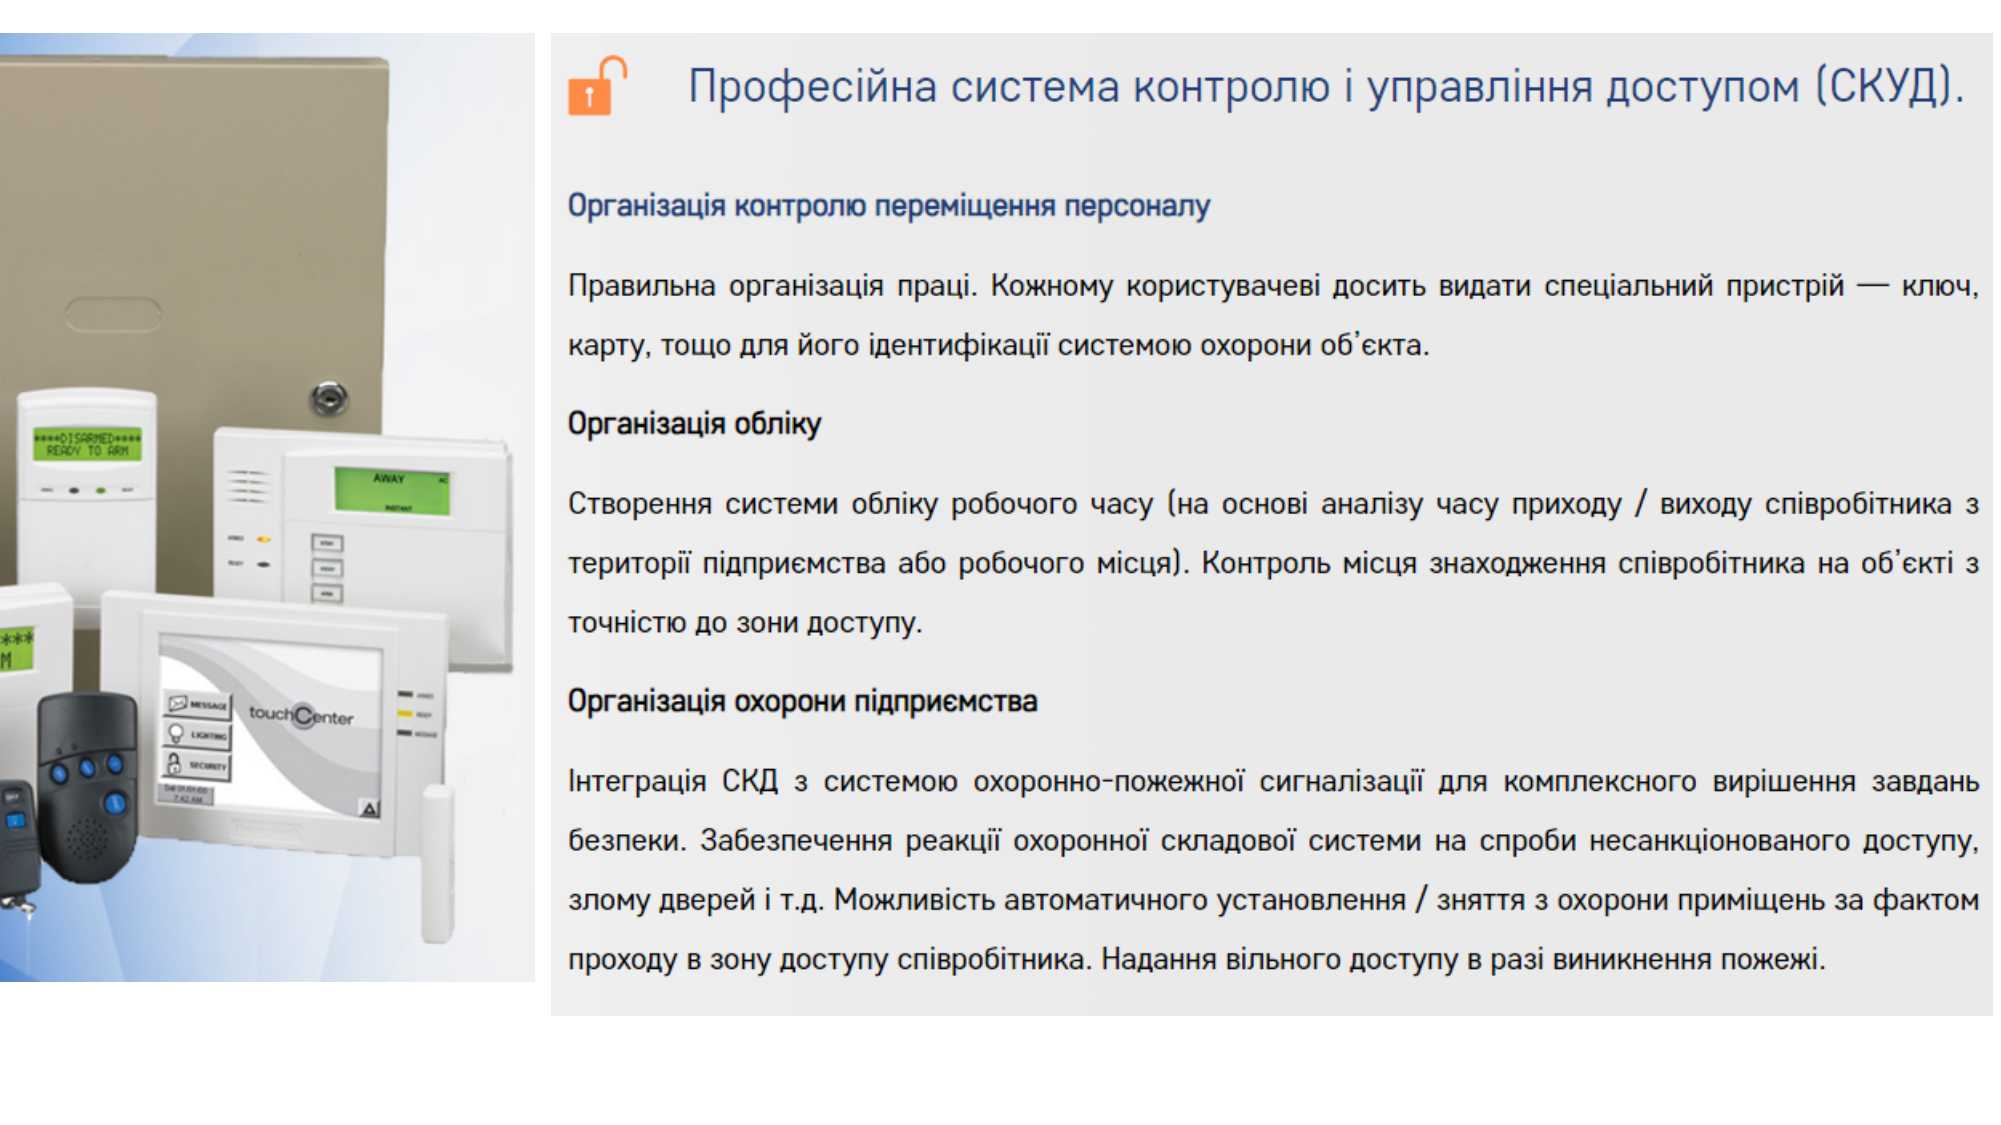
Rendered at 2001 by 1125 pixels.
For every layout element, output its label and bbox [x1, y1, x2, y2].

picture [0, 33, 535, 983]
picture [550, 33, 1994, 1016]
